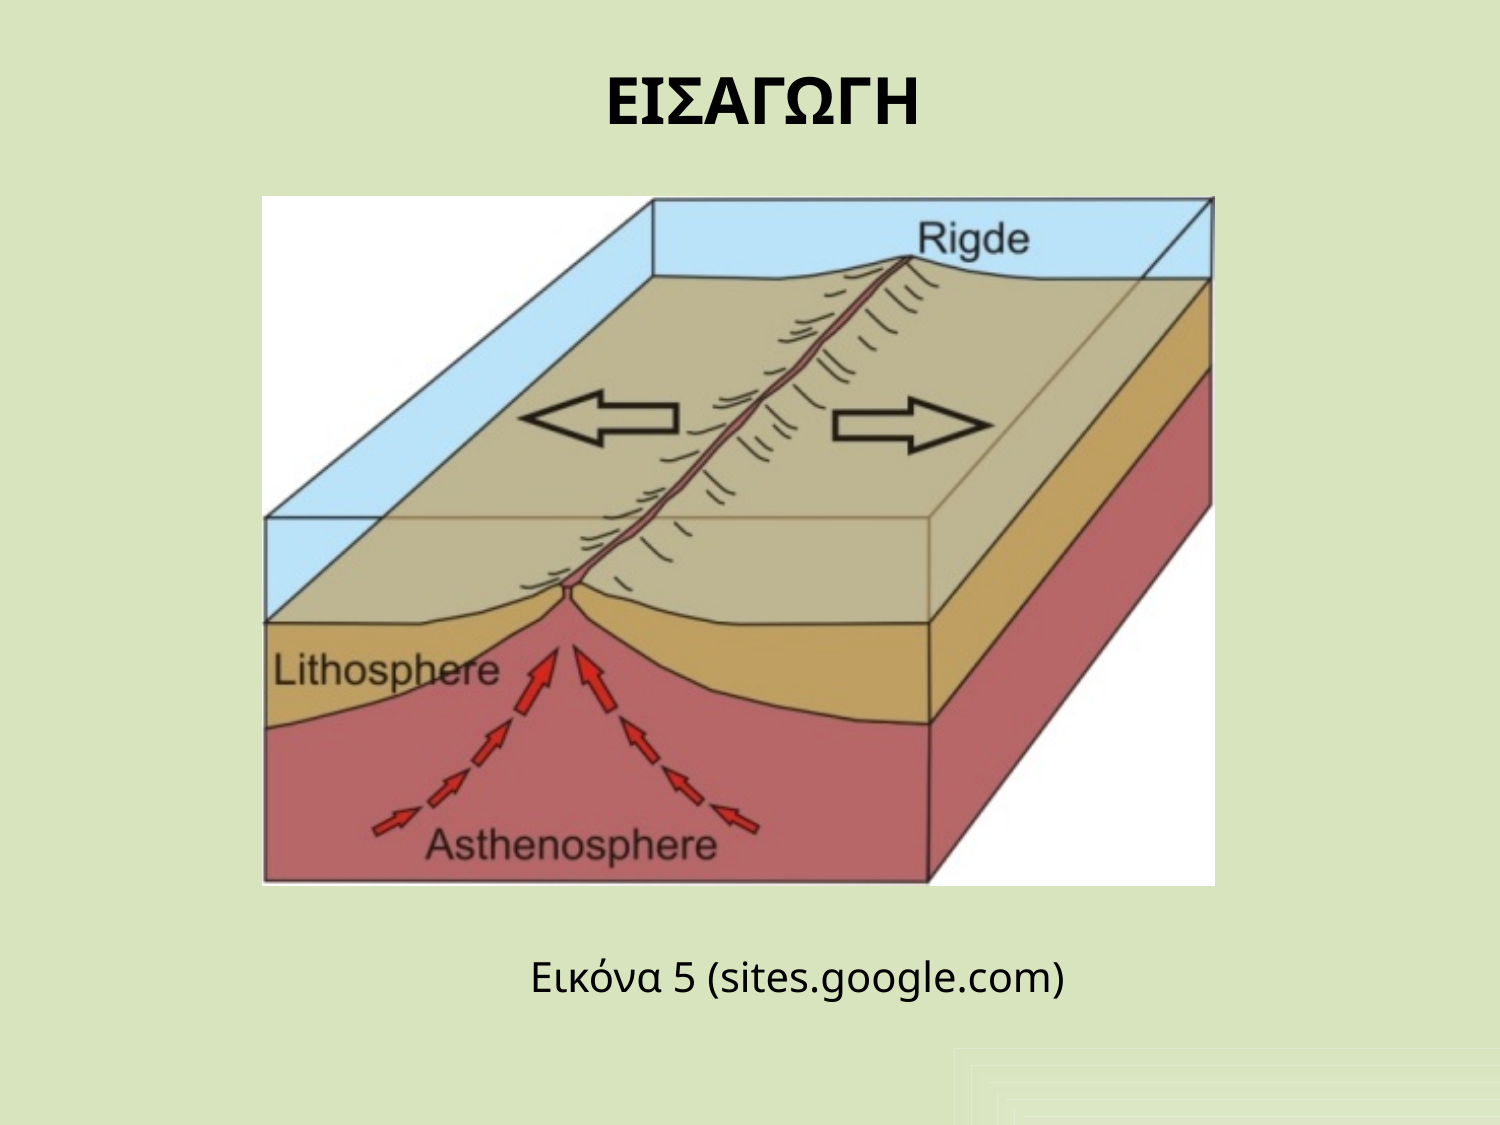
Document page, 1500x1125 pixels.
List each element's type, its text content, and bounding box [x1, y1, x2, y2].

picture [261, 196, 1215, 886]
title ΕΙΣΑΓΩΓΗ [296, 66, 1231, 161]
text_box Εικόνα 5 (sites.google.com) [514, 943, 1080, 1008]
